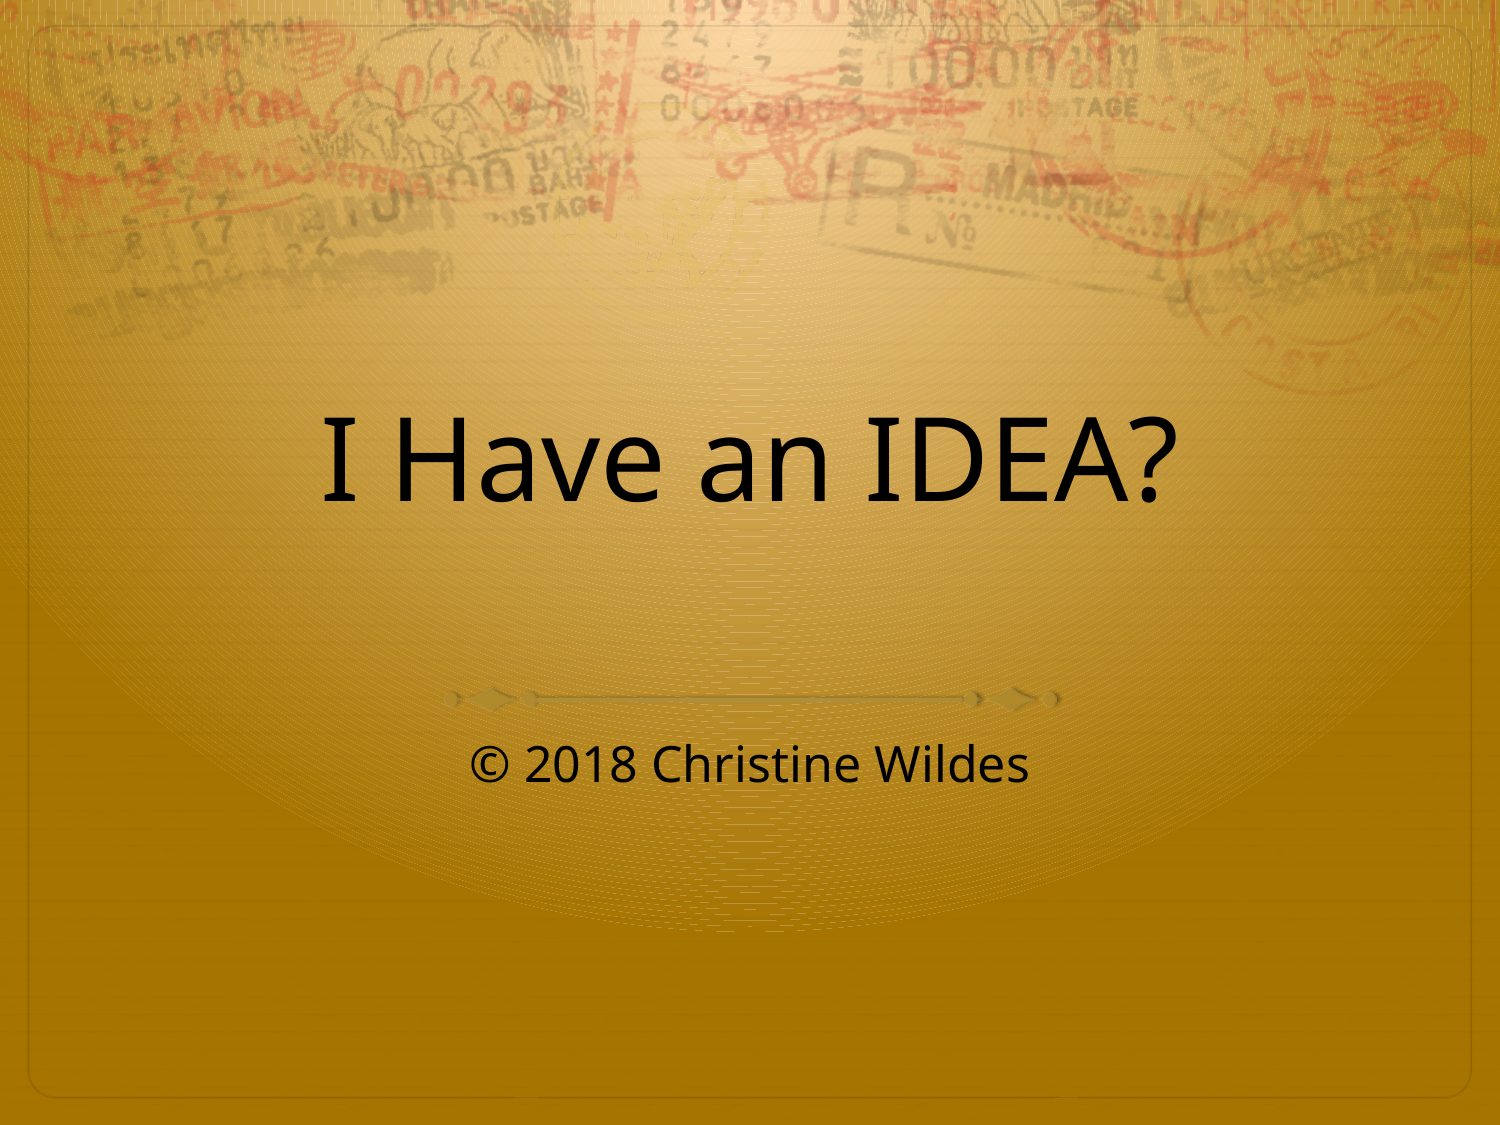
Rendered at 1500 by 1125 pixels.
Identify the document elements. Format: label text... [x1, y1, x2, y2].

title I Have an IDEA? [93, 275, 1407, 673]
subtitle © 2018 Christine Wildes [93, 725, 1407, 925]
picture [0, 0, 1500, 1125]
